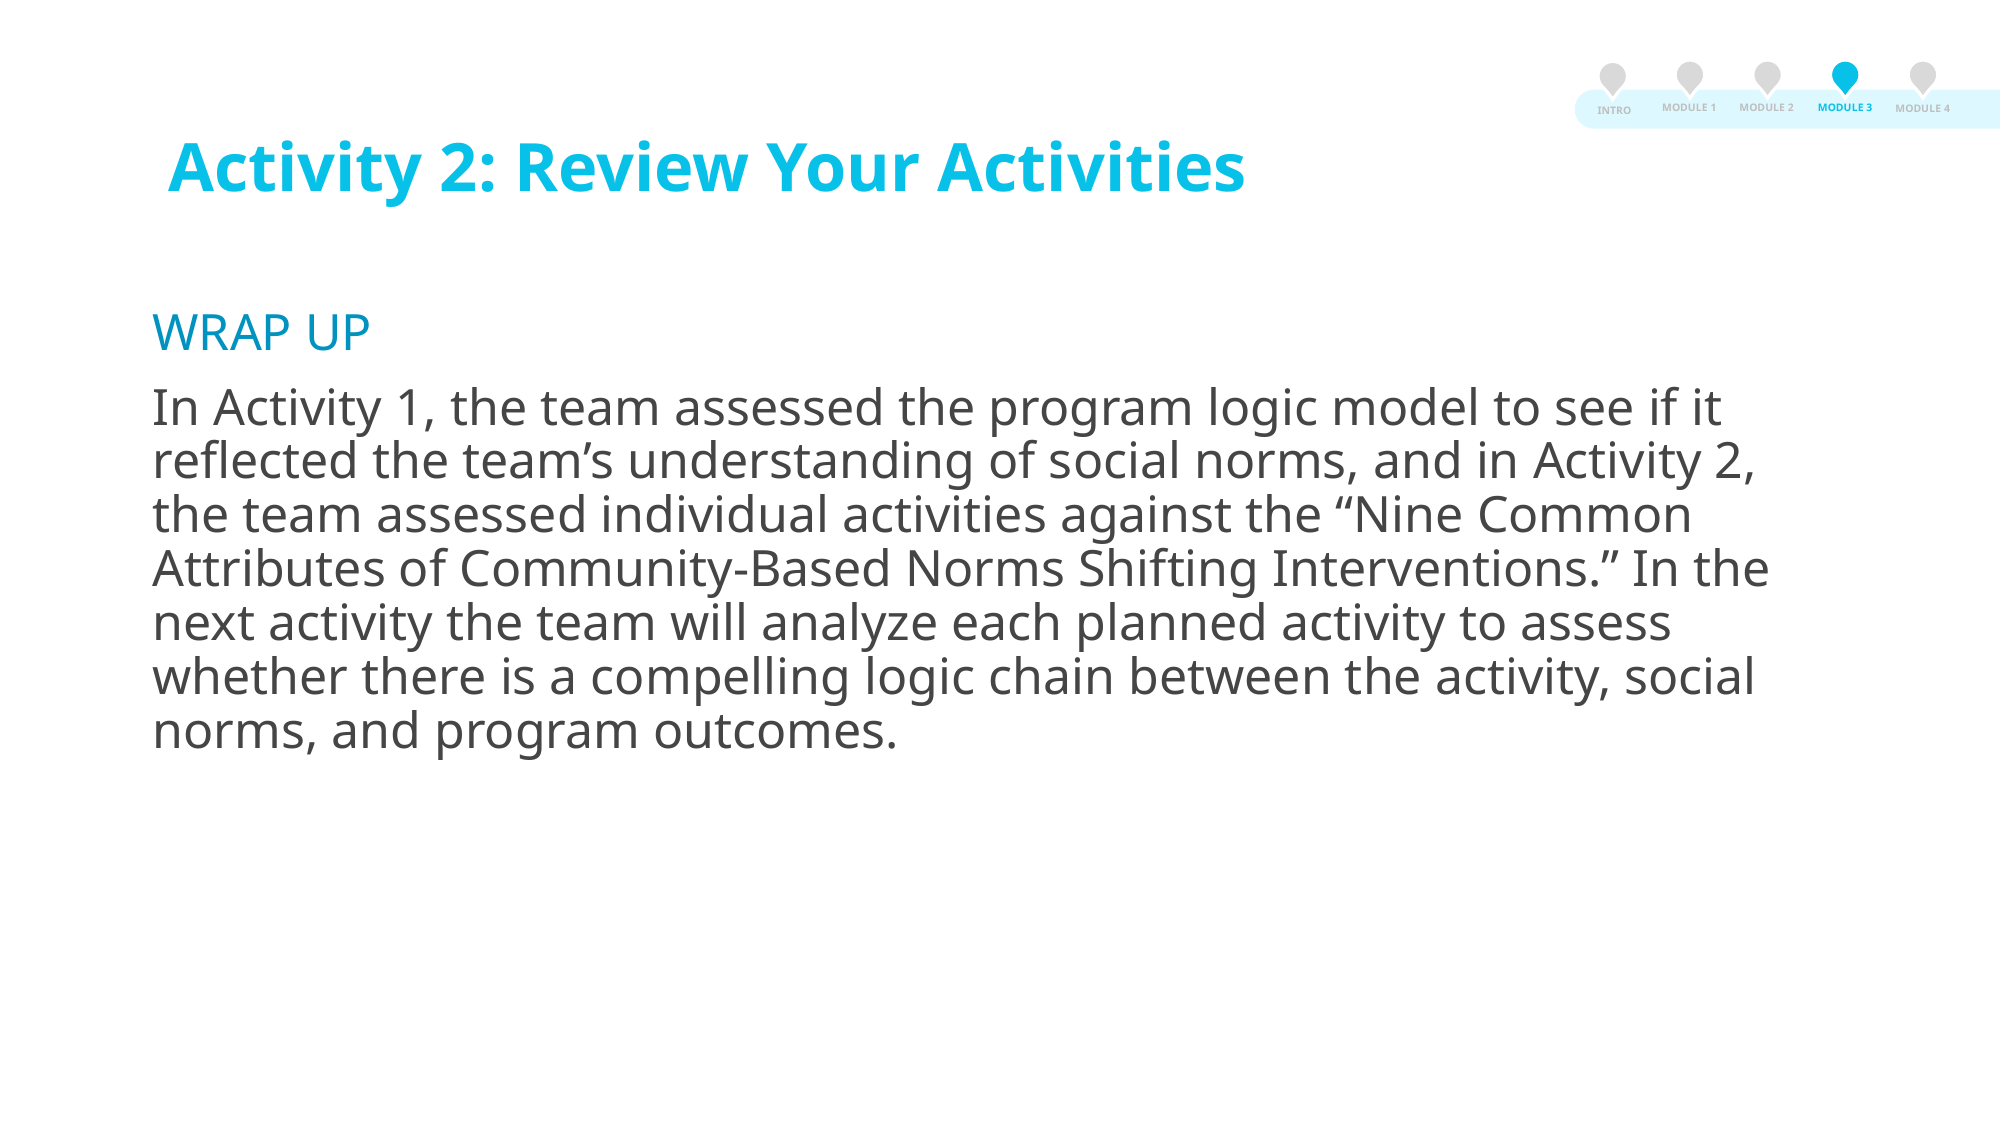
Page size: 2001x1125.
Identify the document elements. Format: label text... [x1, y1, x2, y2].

text_box Activity 2: Review Your Activities [168, 133, 1445, 190]
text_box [1574, 59, 2000, 135]
list WRAP UP In Activity 1, the team assessed the program logic model to see if it reflected the team’s understanding of social norms, and in Activity 2, the team assessed individual activities against the “Nine Common Attributes of Community-Based Norms Shifting Interventions.” In the next activity the team will analyze each planned activity to assess whether there is a compelling logic chain between the activity, social norms, and program outcomes. [137, 299, 1863, 1014]
